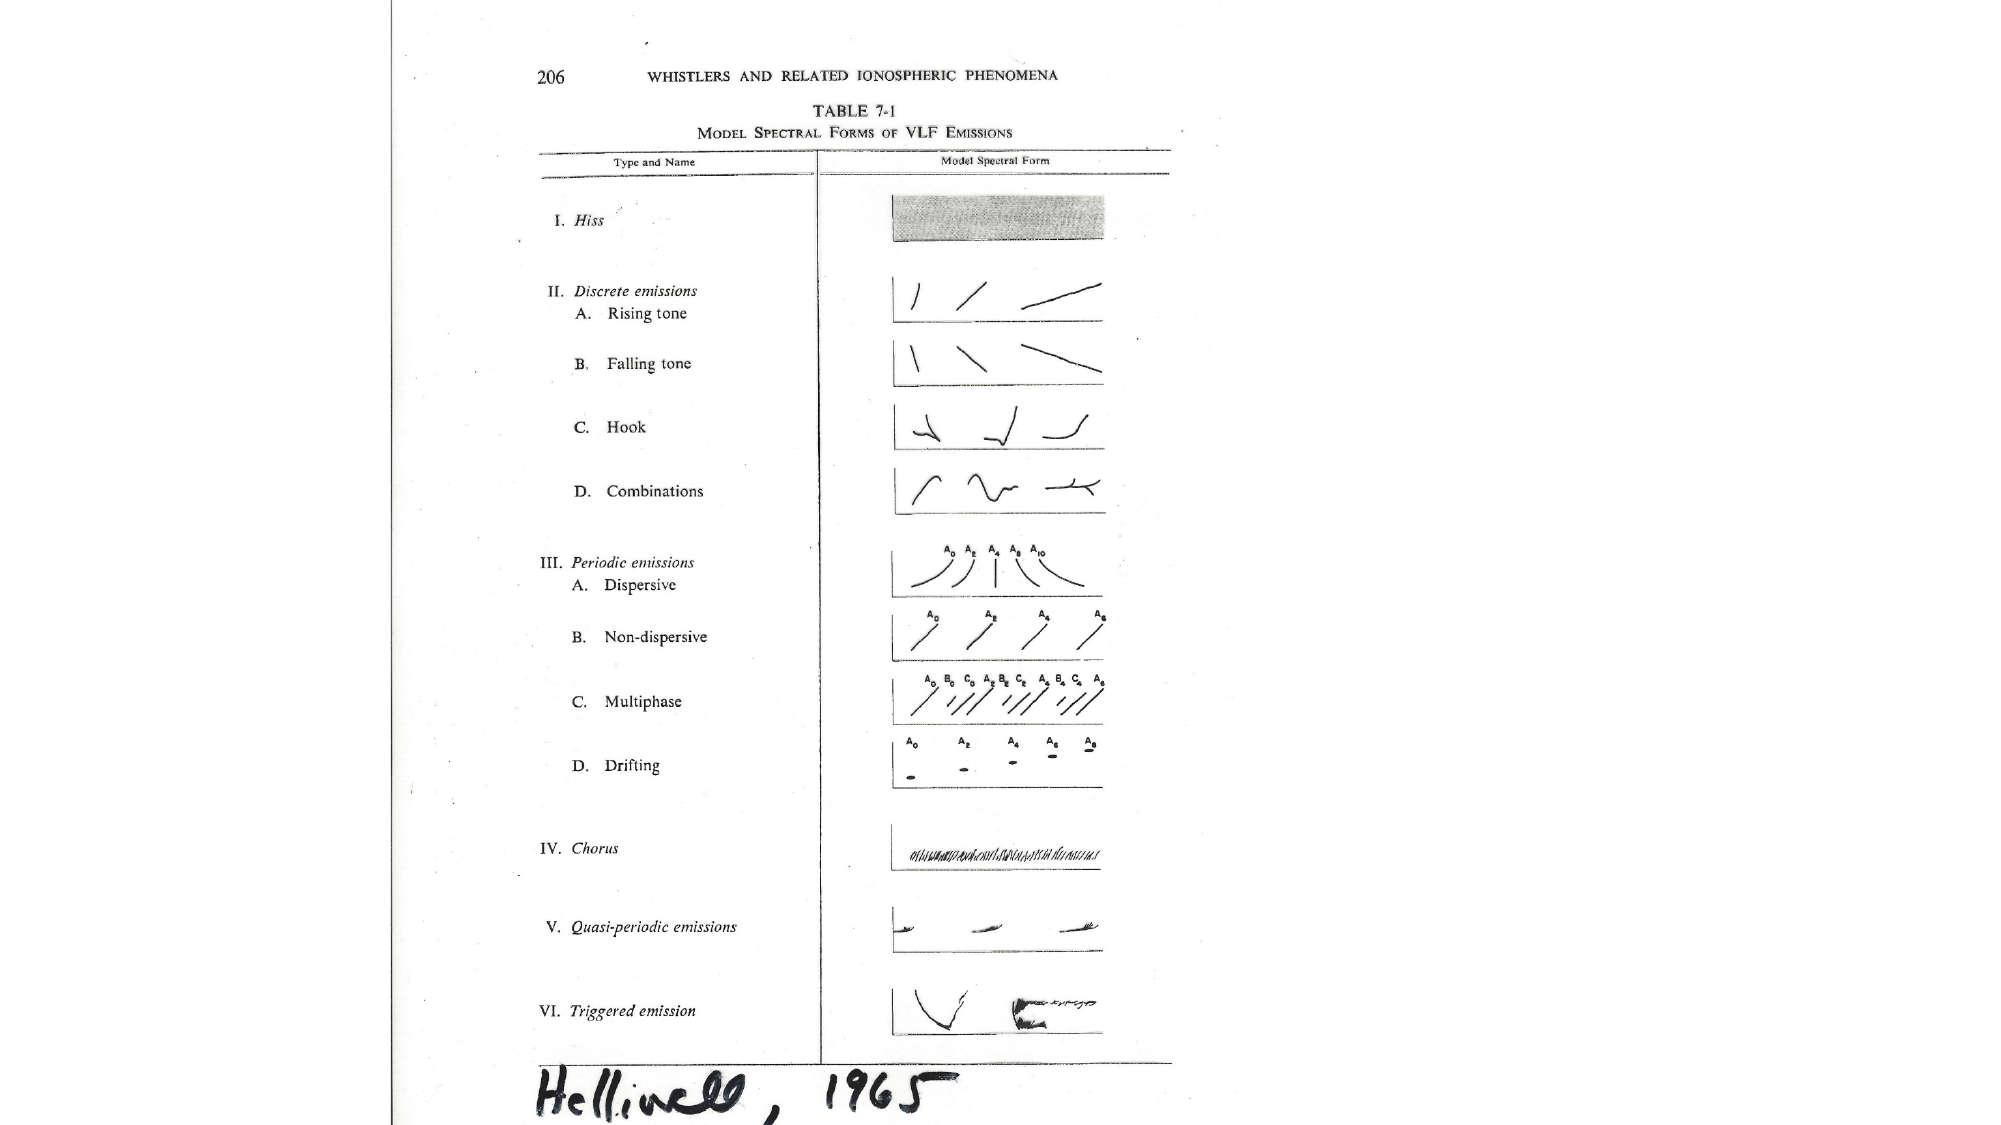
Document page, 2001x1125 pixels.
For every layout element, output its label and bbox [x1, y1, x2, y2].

picture [390, 0, 1239, 1125]
